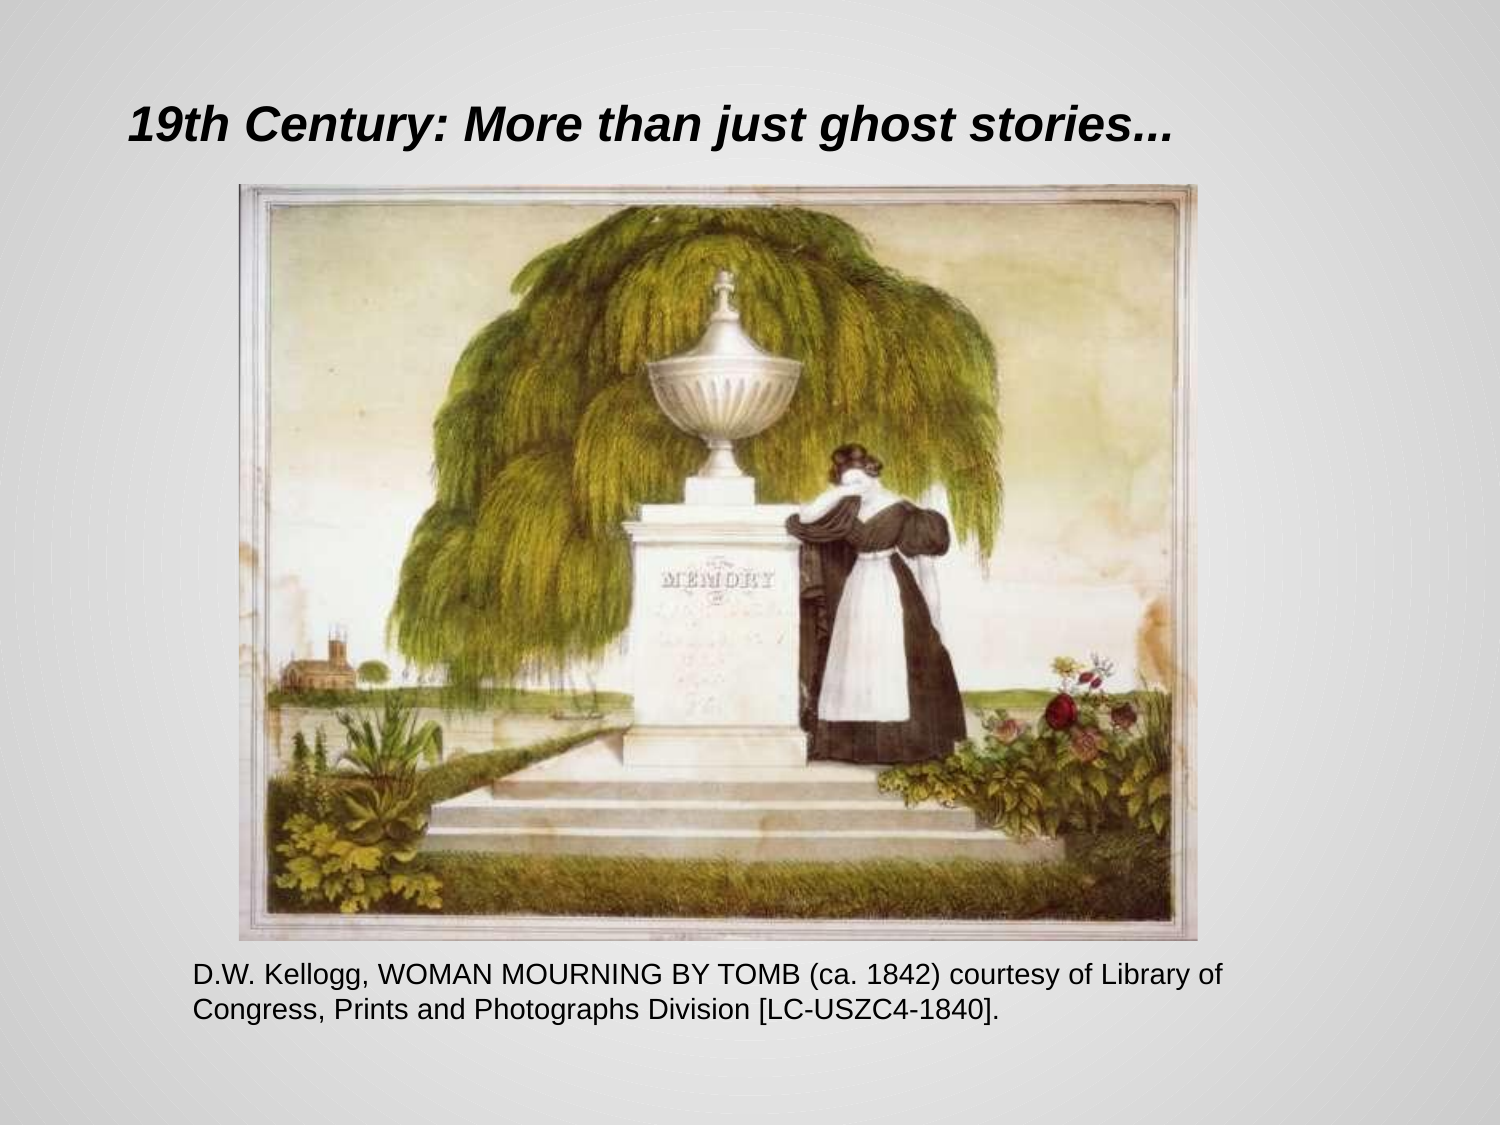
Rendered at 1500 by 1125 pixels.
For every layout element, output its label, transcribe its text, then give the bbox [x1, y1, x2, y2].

text_box [238, 184, 1198, 940]
title 19th Century: More than just ghost stories... [75, 45, 1425, 167]
text_box D.W. Kellogg, WOMAN MOURNING BY TOMB (ca. 1842) courtesy of Library of Congress, Prints and Photographs Division [LC-USZC4-1840]. [177, 940, 1352, 1050]
